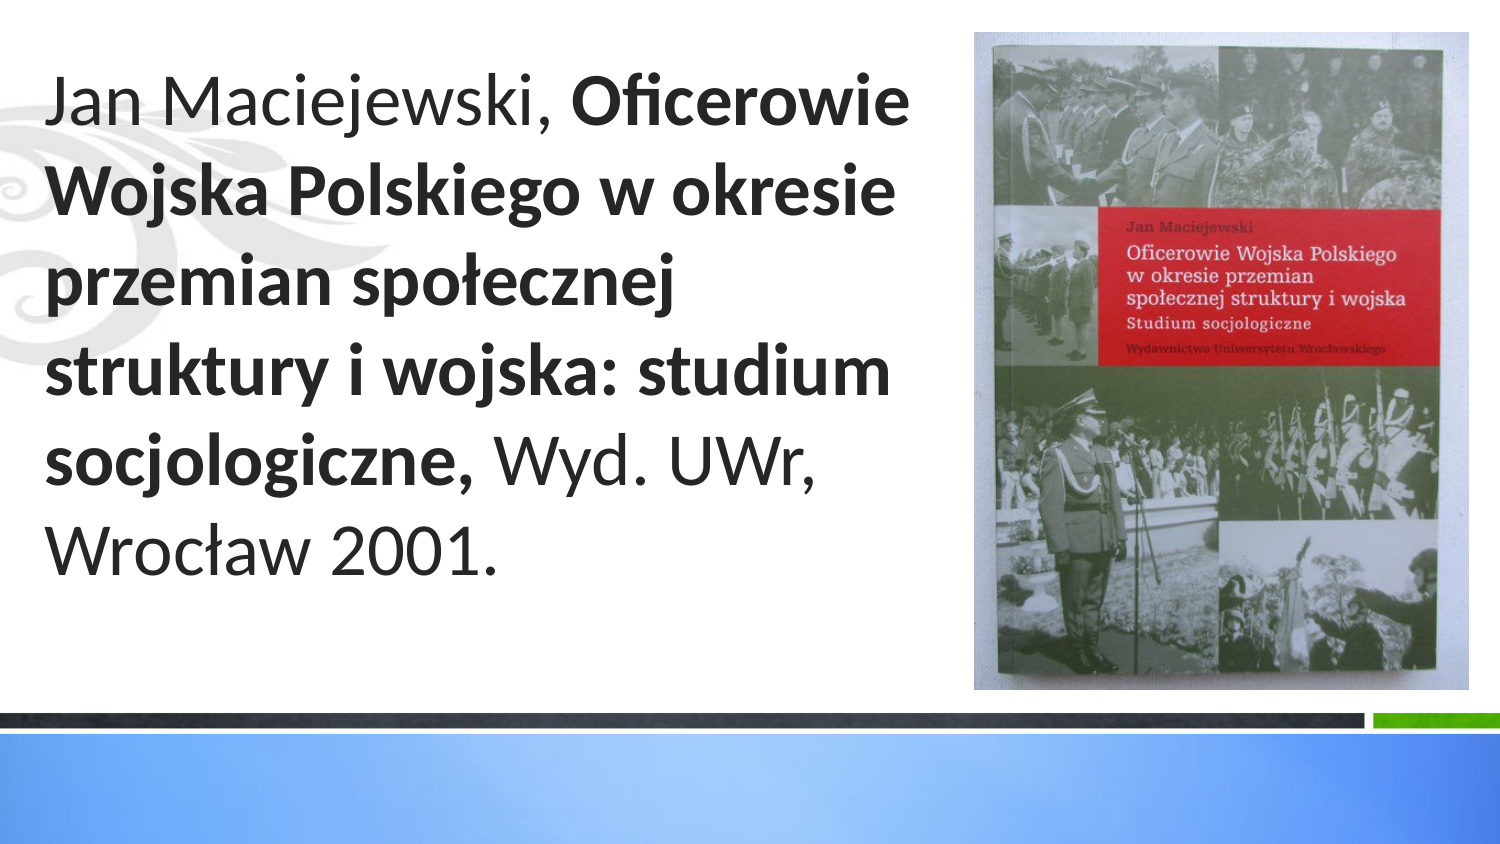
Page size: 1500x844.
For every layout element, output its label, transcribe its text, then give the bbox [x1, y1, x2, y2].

title Jan Maciejewski, Oficerowie Wojska Polskiego w okresie przemian społecznej struktury i wojska: studium socjologiczne, Wyd. UWr, Wrocław 2001. [29, 42, 928, 690]
picture [0, 0, 1500, 844]
